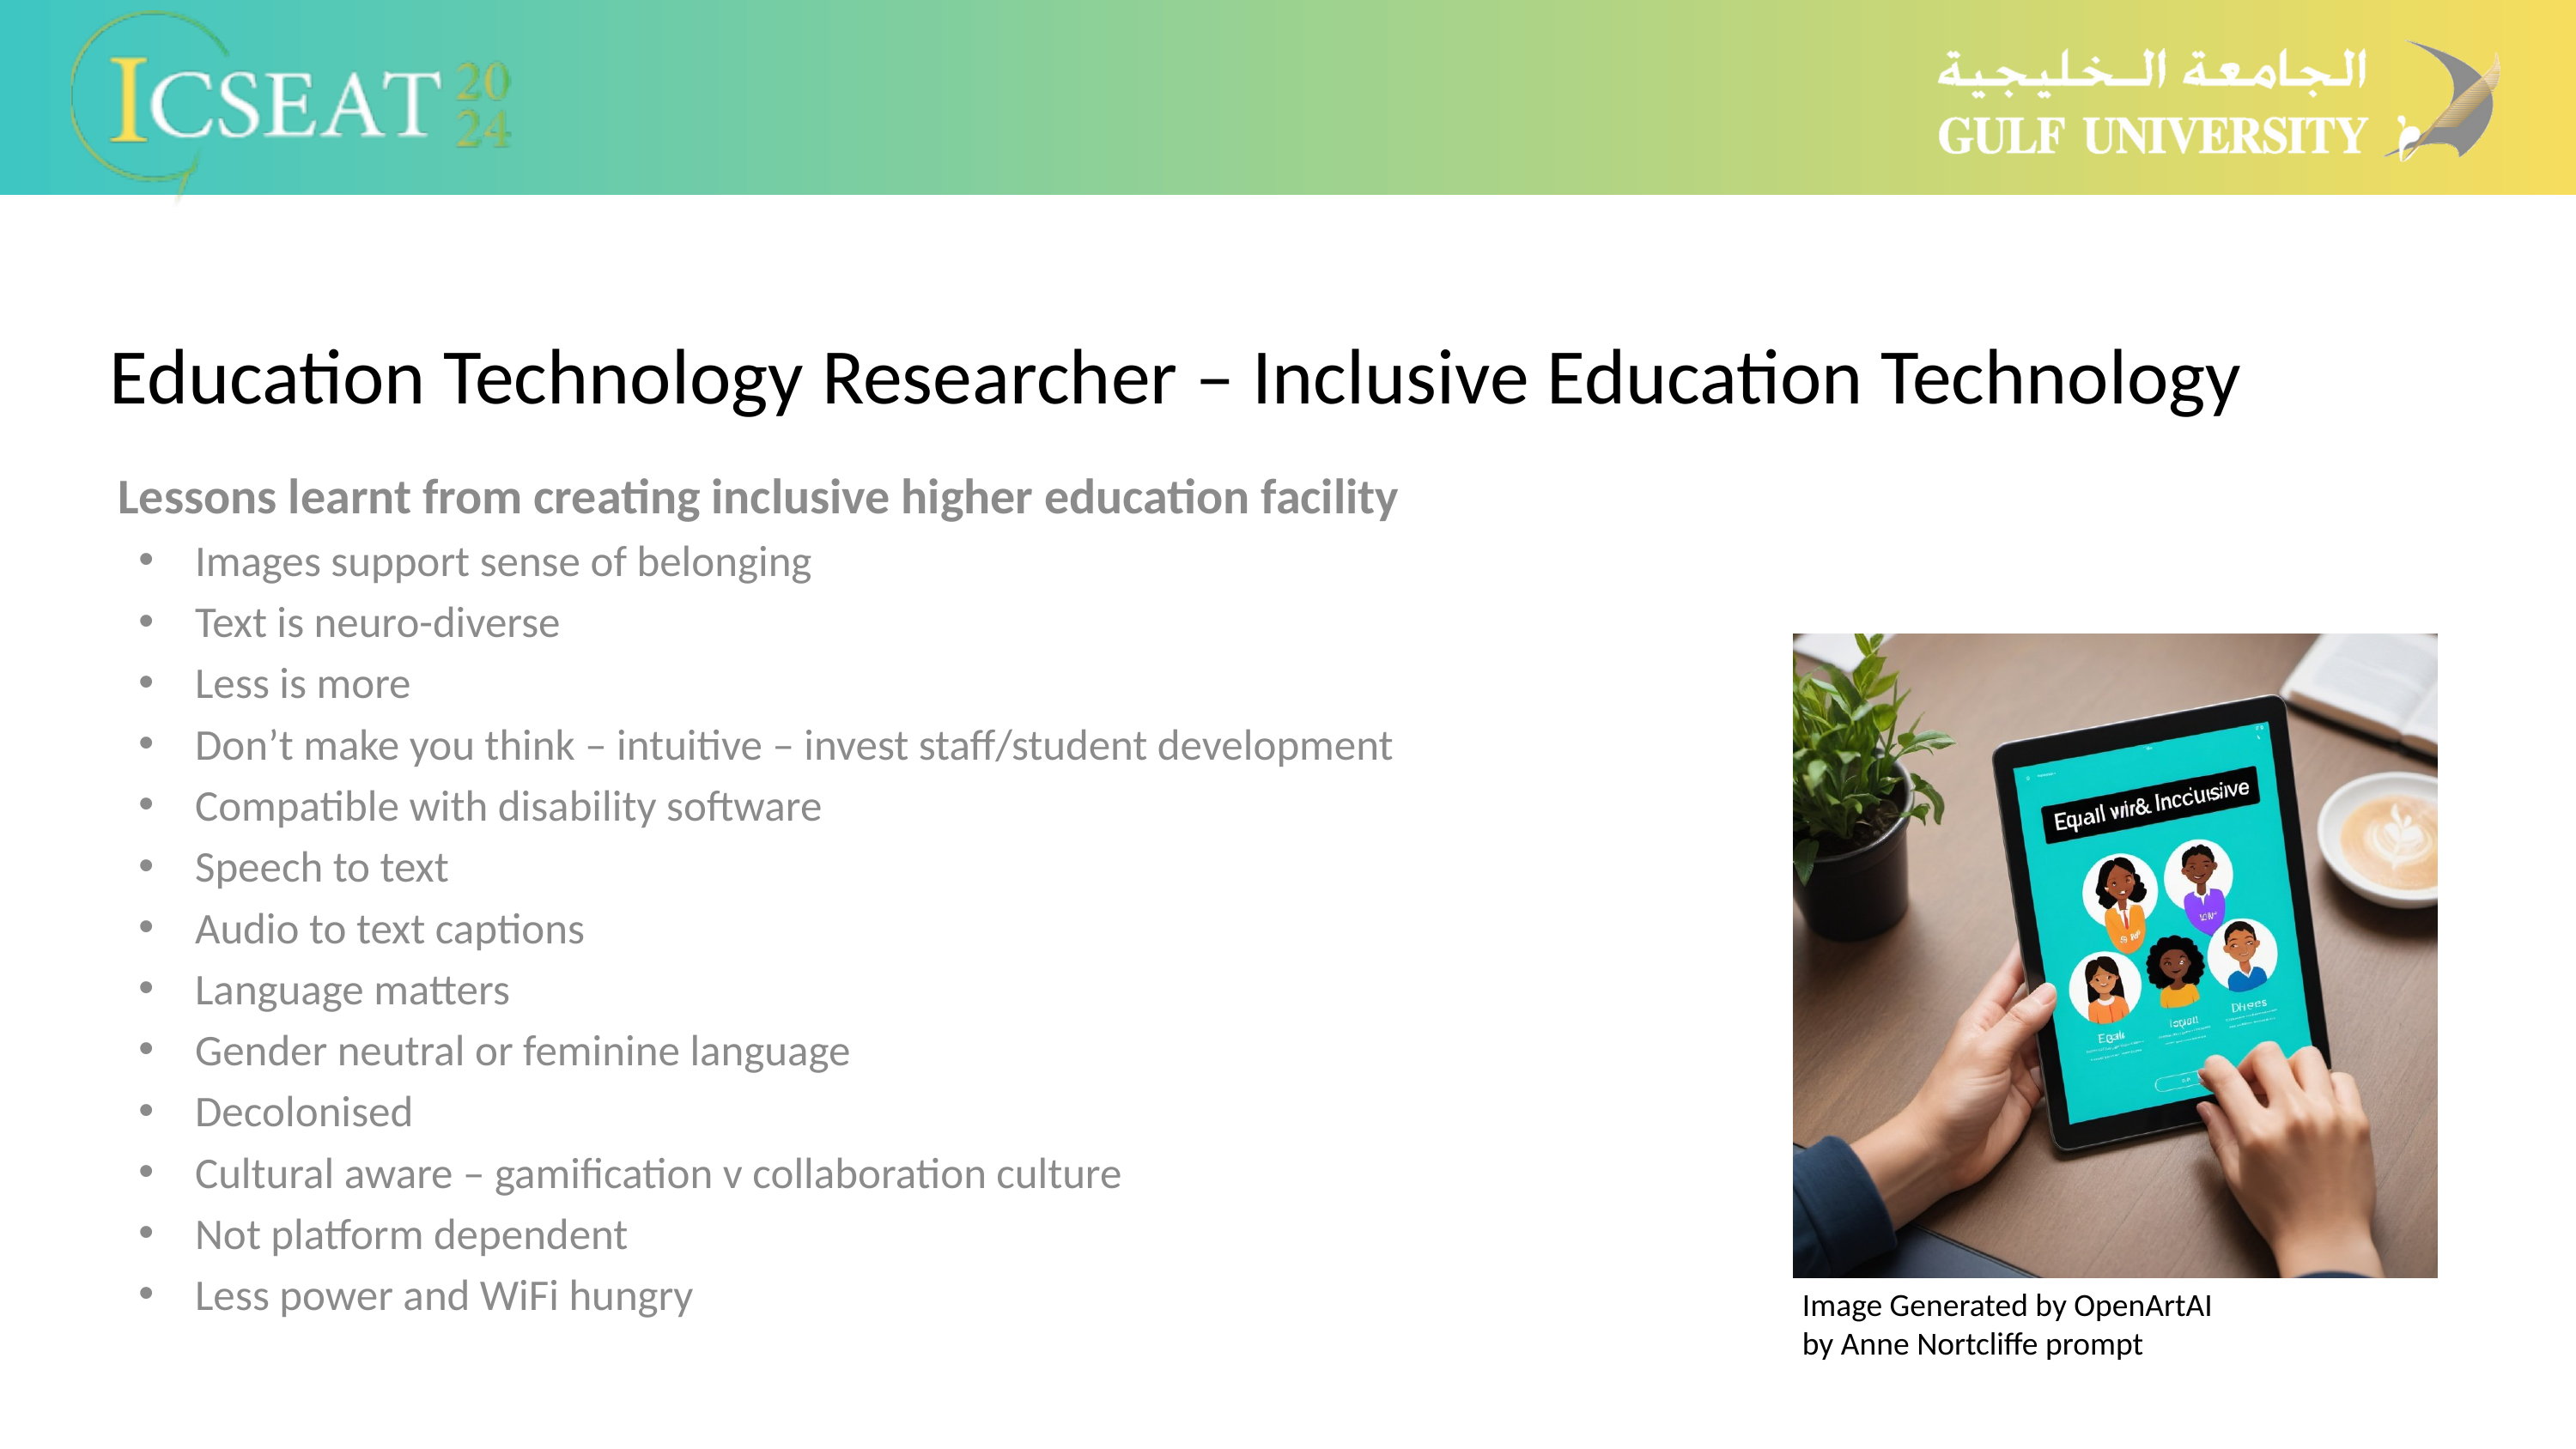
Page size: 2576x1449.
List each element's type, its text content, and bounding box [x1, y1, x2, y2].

text_box Image Generated by OpenArtAI by Anne Nortcliffe prompt [1789, 1282, 2251, 1368]
picture [1793, 634, 2438, 1279]
subtitle Lessons learnt from creating inclusive higher education facility Images support sense of belonging Text is neuro-diverse Less is more Don’t make you think – intuitive – invest staff/student development Compatible with disability software Speech to text Audio to text captions Language matters Gender neutral or feminine language Decolonised Cultural aware – gamification v collaboration culture Not platform dependent Less power and WiFi hungry [105, 458, 1777, 1333]
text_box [0, 0, 2576, 196]
title Education Technology Researcher – Inclusive Education Technology [96, 205, 2561, 541]
